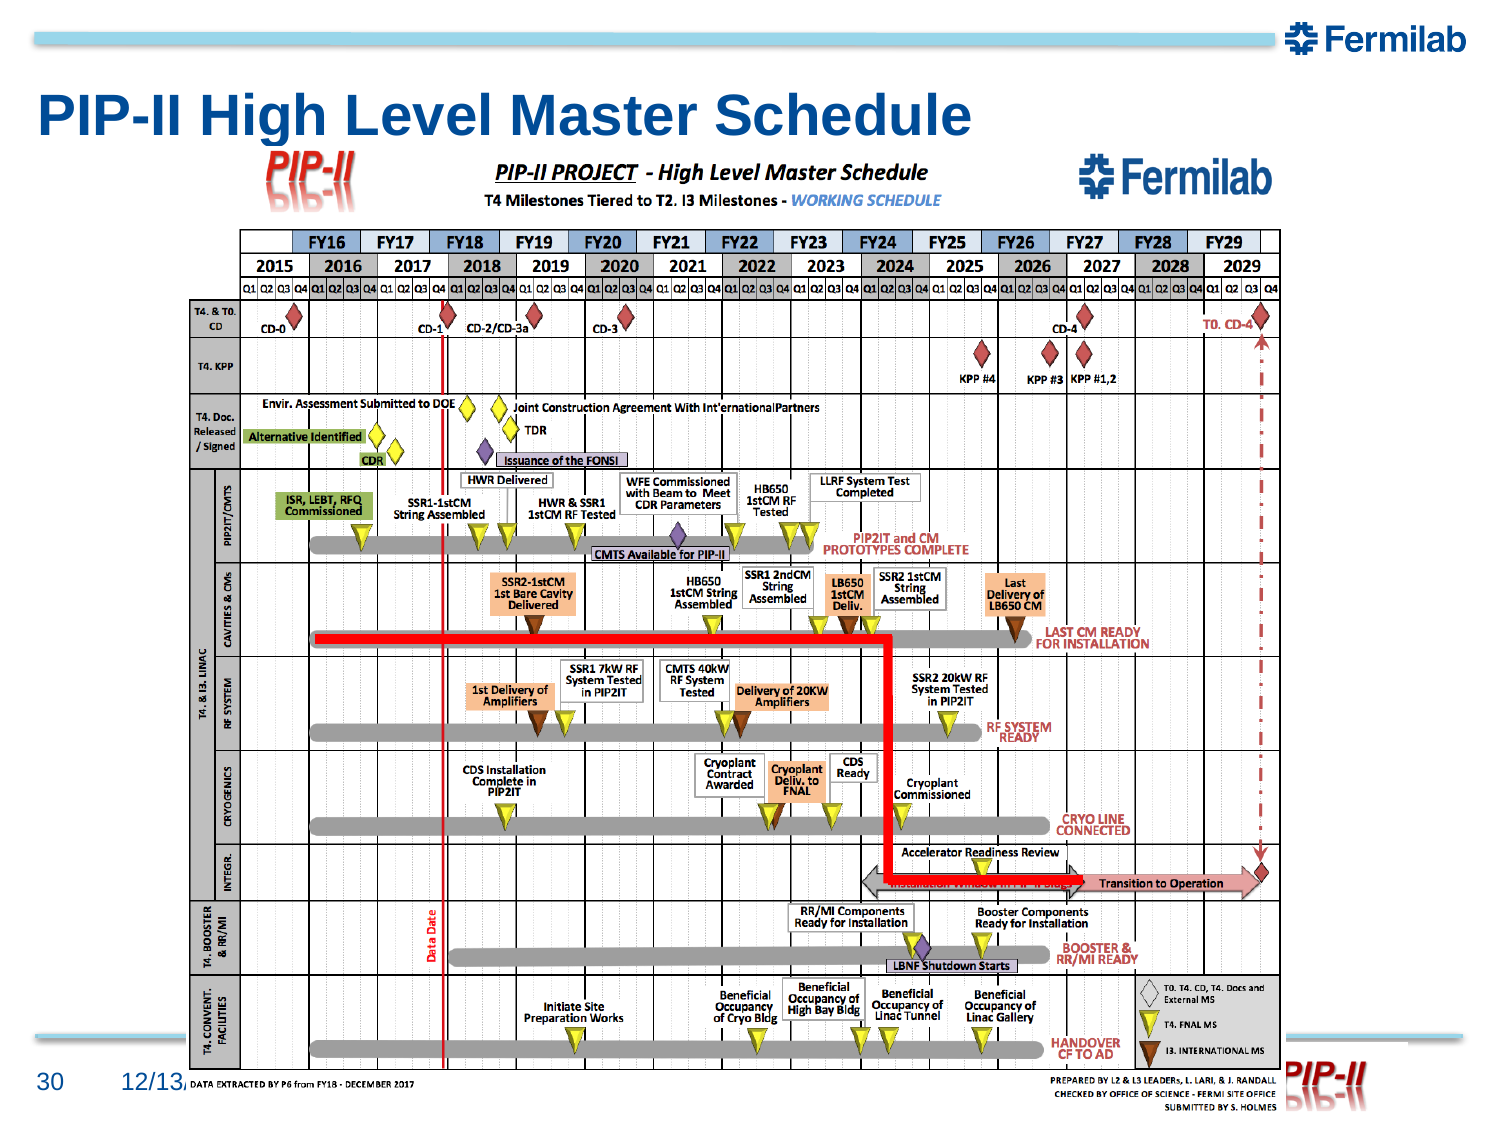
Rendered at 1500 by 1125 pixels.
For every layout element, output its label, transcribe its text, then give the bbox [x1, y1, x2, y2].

picture [1285, 22, 1466, 55]
picture [186, 146, 1408, 1125]
slide_number 30 [36, 1065, 105, 1105]
title PIP-II High Level Master Schedule [37, 76, 1463, 147]
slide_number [120, 1065, 181, 1106]
